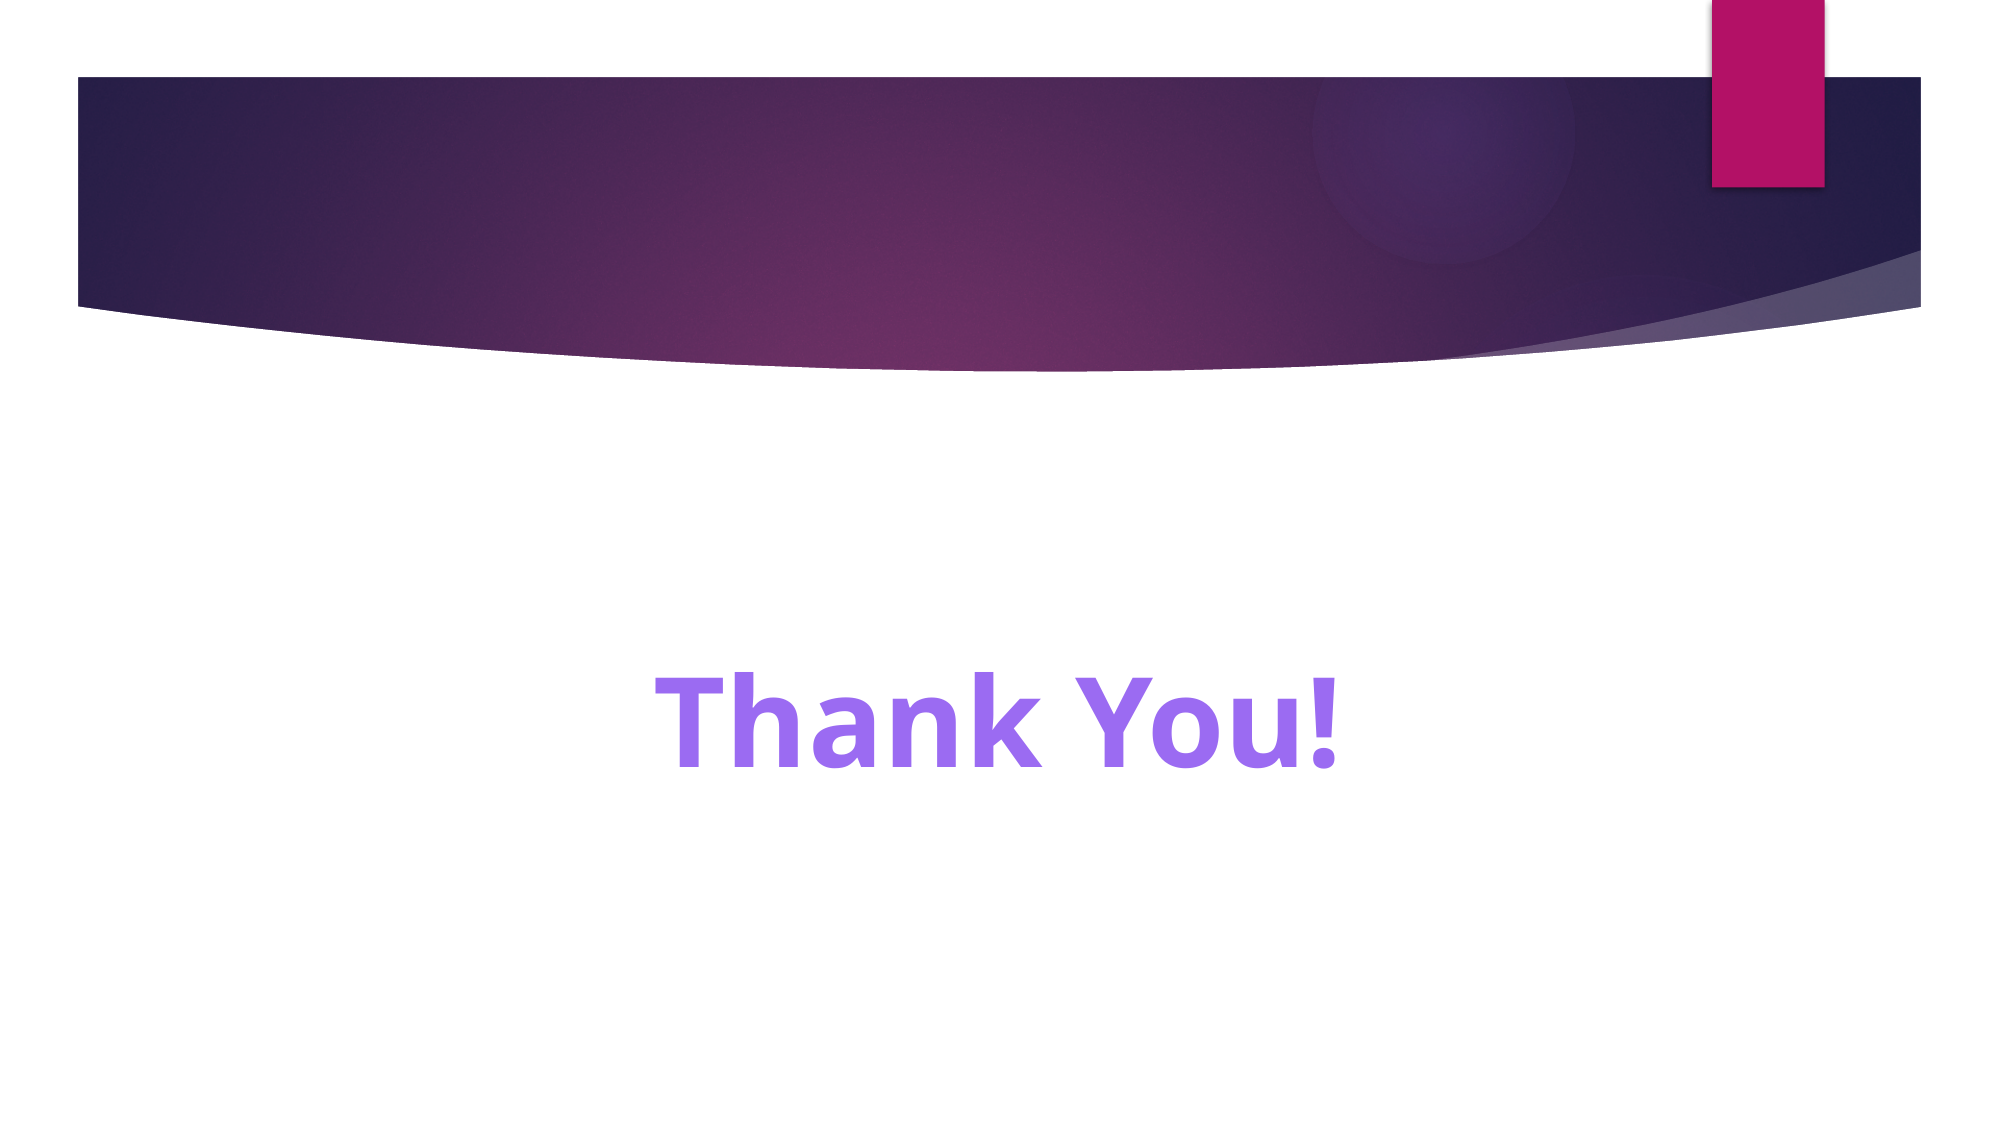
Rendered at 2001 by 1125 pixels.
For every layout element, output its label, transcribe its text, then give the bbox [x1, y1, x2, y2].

text_box Thank You! [638, 635, 1359, 801]
